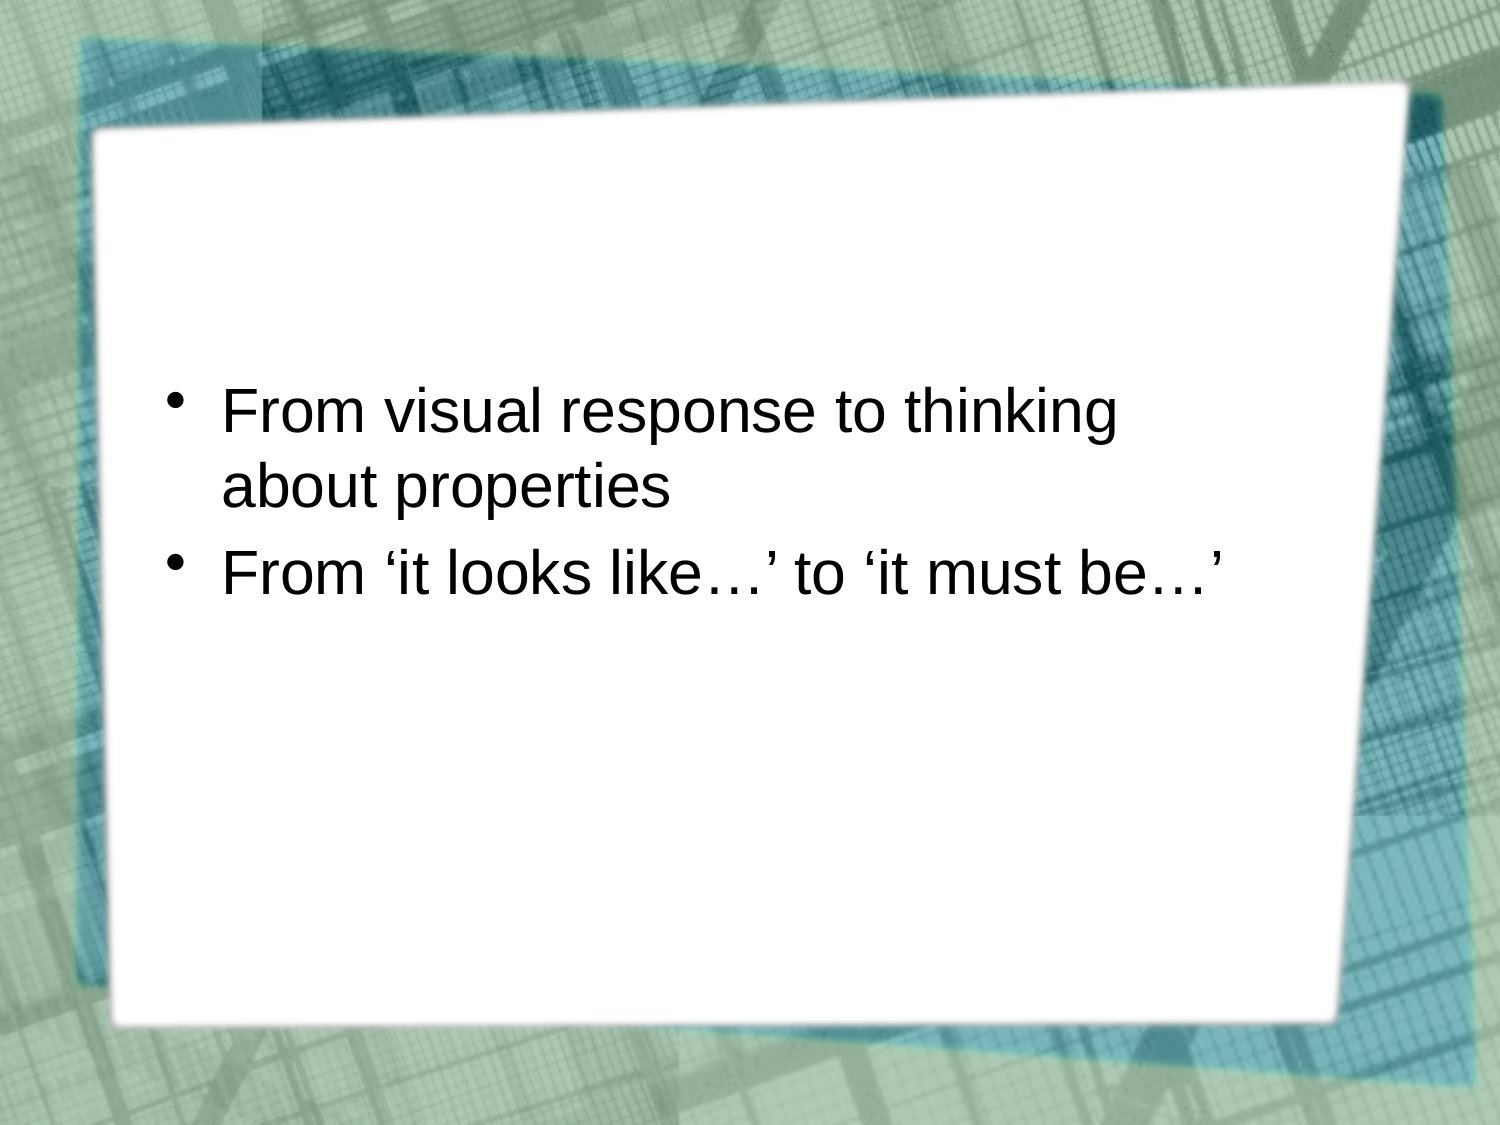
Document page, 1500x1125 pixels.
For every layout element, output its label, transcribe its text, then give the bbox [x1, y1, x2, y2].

list From visual response to thinking about properties From ‘it looks like…’ to ‘it must be…’ [149, 362, 1301, 1013]
picture [0, 0, 1500, 1125]
